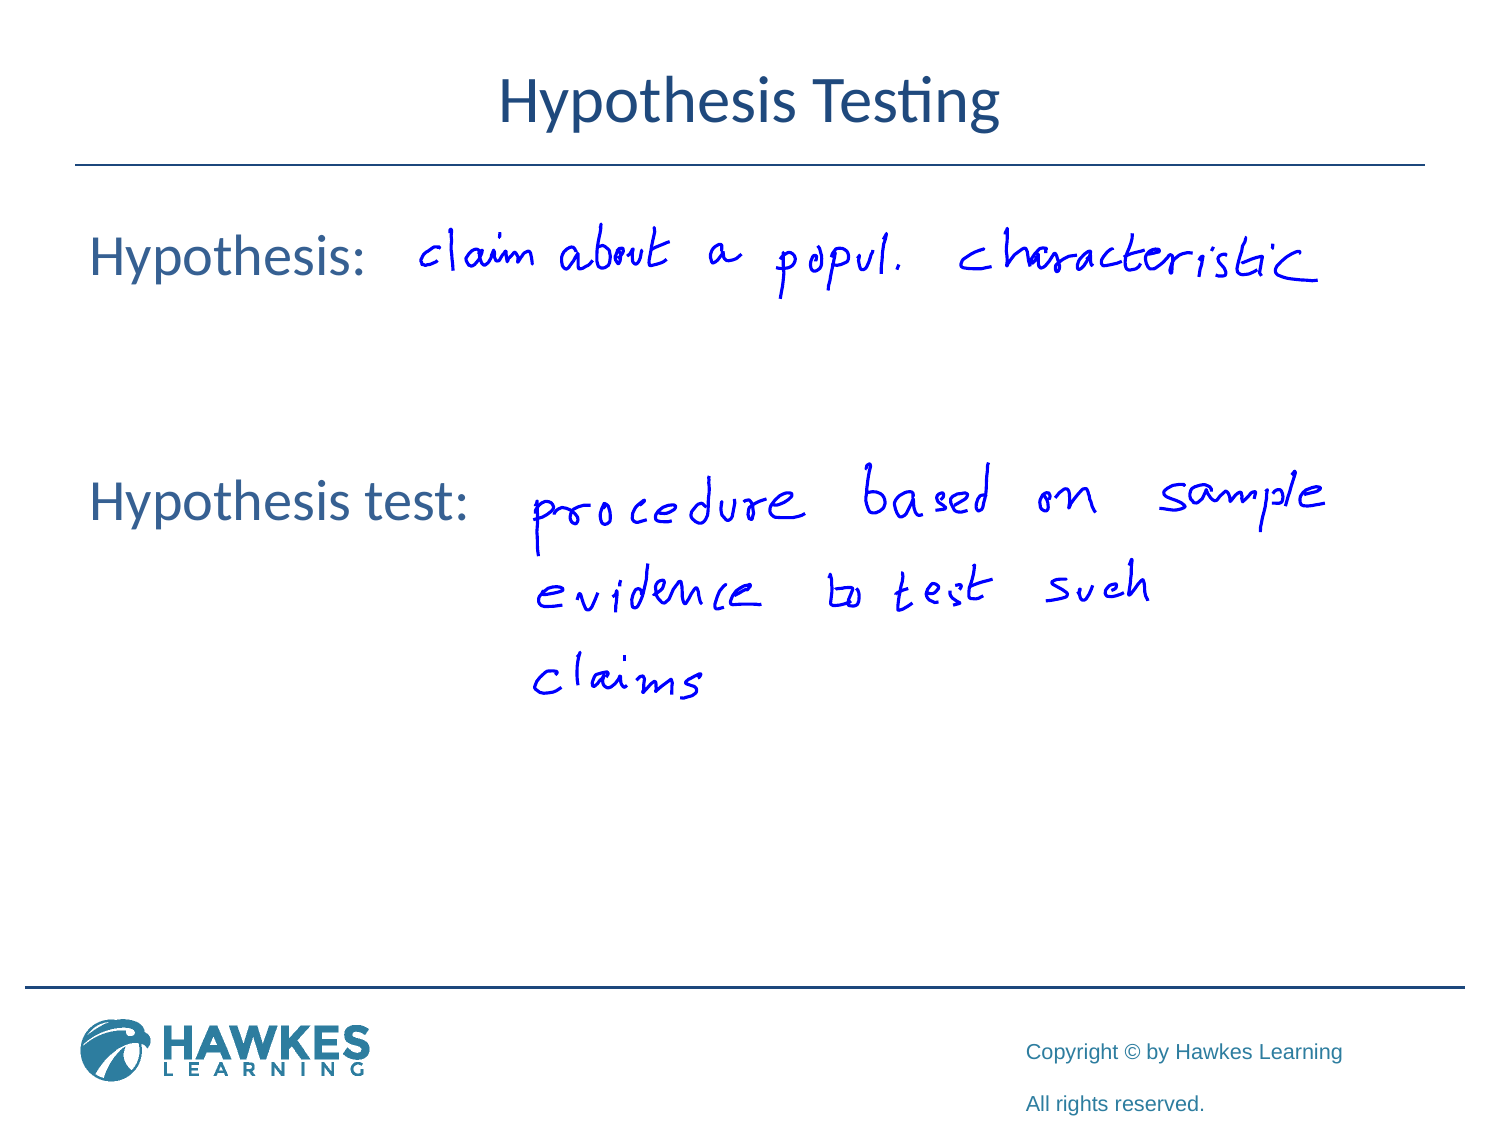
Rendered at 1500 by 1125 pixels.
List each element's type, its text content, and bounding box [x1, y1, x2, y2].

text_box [775, 233, 900, 300]
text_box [538, 563, 762, 613]
title Hypothesis Testing [75, 29, 1425, 180]
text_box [895, 564, 993, 611]
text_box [561, 223, 670, 270]
picture [75, 1012, 375, 1088]
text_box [960, 228, 1318, 281]
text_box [828, 573, 860, 607]
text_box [865, 462, 989, 518]
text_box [420, 228, 533, 271]
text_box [1159, 470, 1326, 533]
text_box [534, 651, 702, 699]
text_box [533, 475, 806, 557]
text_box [1045, 559, 1149, 602]
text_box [1039, 488, 1097, 513]
text_box [709, 243, 743, 264]
list Hypothesis: Hypothesis test: [75, 210, 1425, 960]
